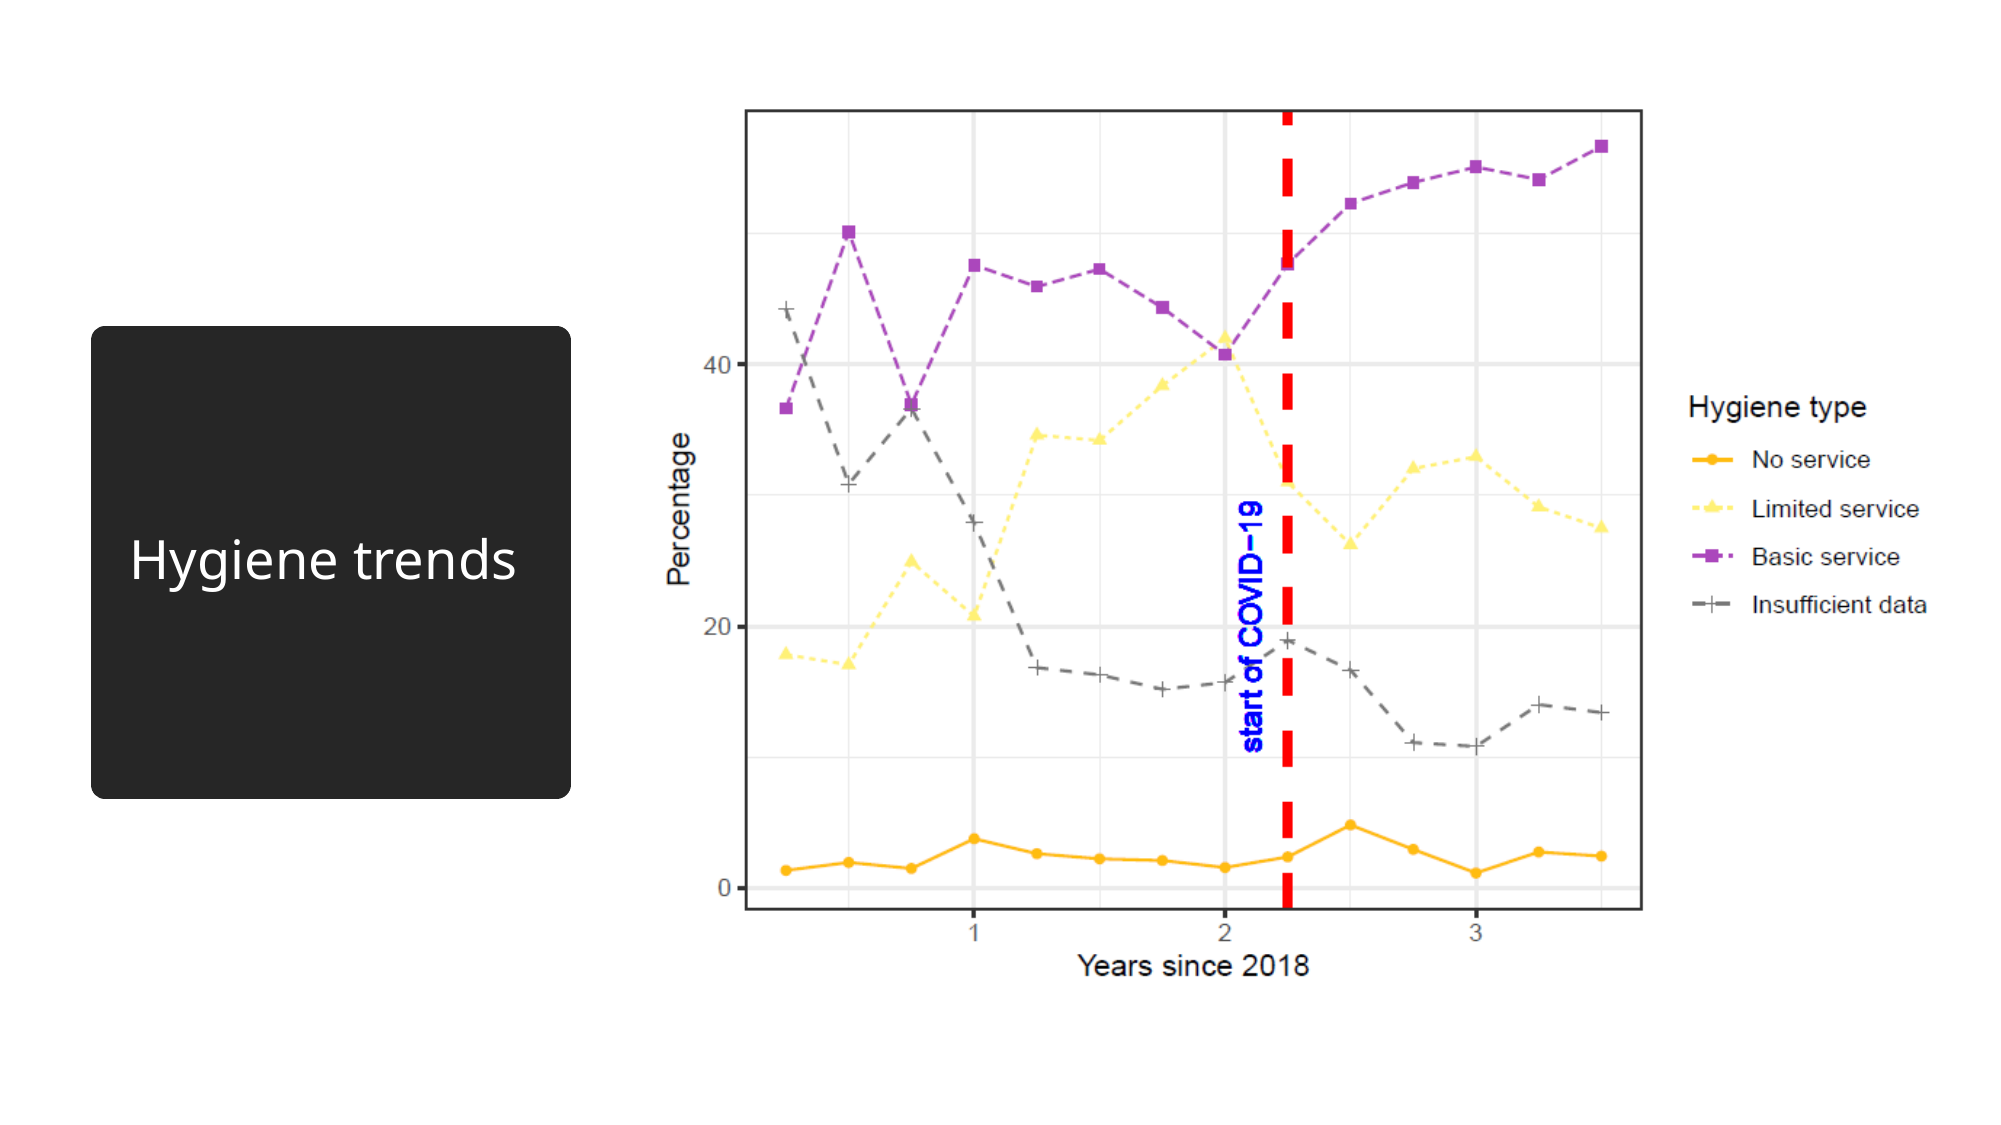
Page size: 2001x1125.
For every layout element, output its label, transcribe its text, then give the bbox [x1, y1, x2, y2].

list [652, 95, 1956, 996]
title Hygiene trends [105, 340, 557, 785]
